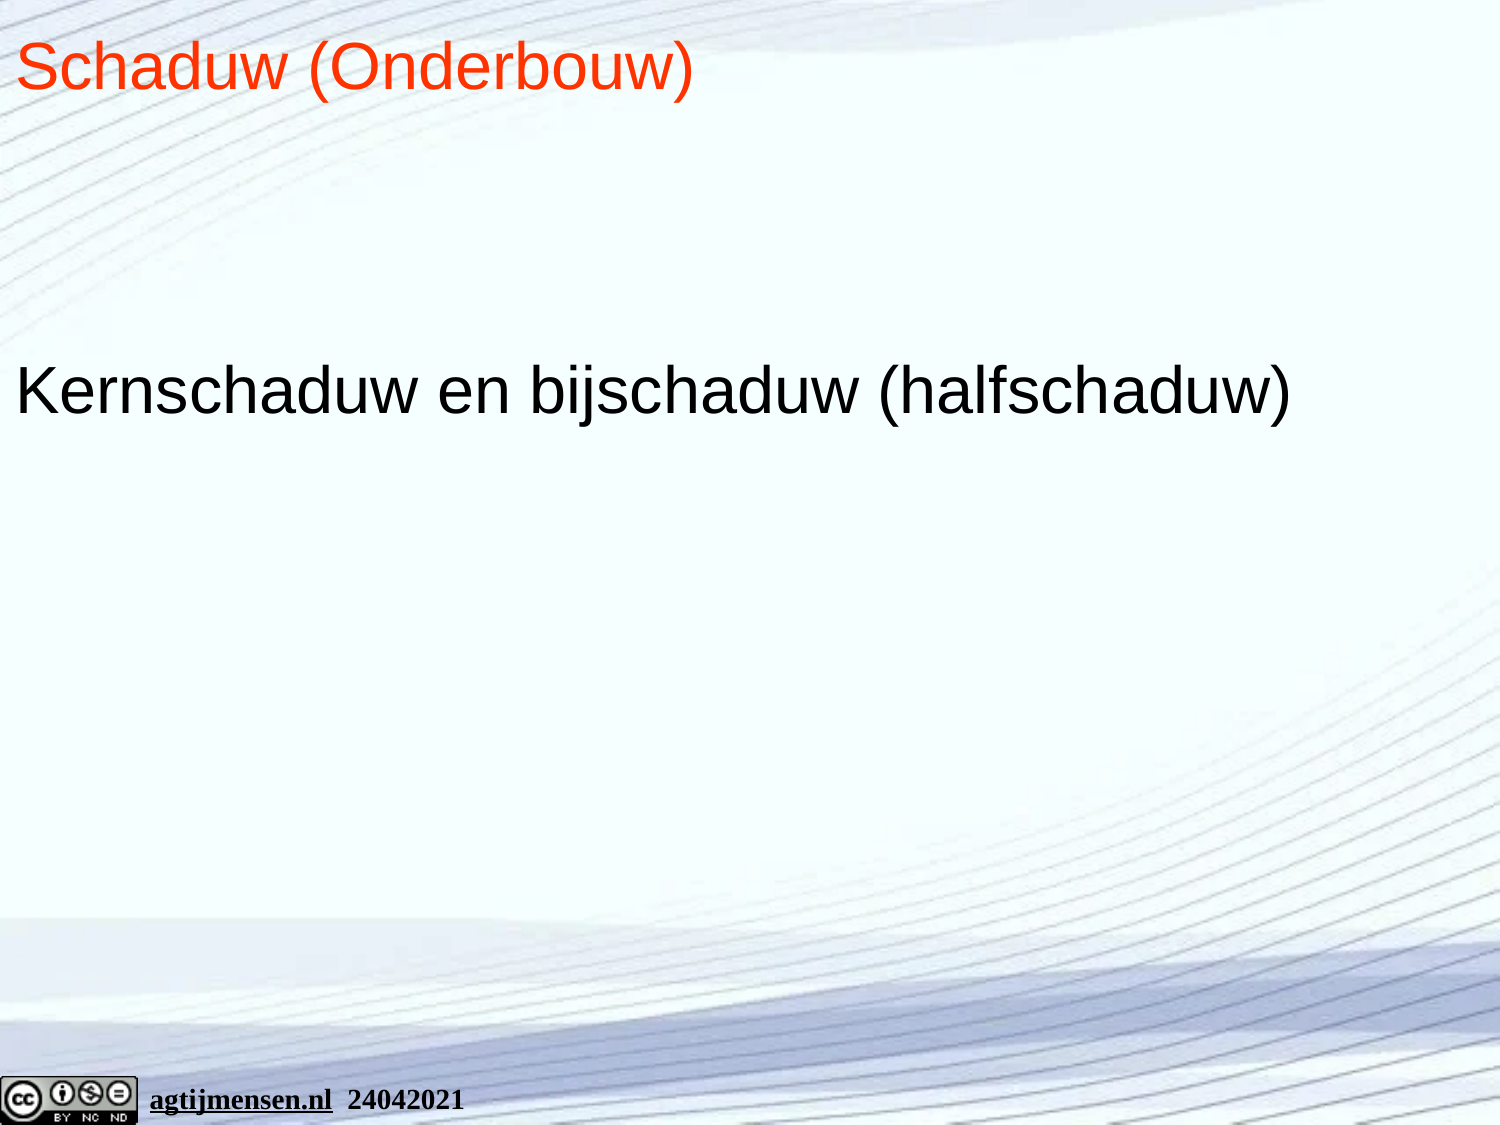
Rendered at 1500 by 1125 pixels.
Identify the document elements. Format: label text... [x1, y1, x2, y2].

title Schaduw (Onderbouw) [0, 0, 1471, 126]
text_box agtijmensen.nl 24042021 [134, 1073, 1498, 1123]
picture [0, 435, 1500, 1125]
picture [0, 0, 1500, 339]
text_box Kernschaduw en bijschaduw (halfschaduw) [0, 339, 1500, 435]
